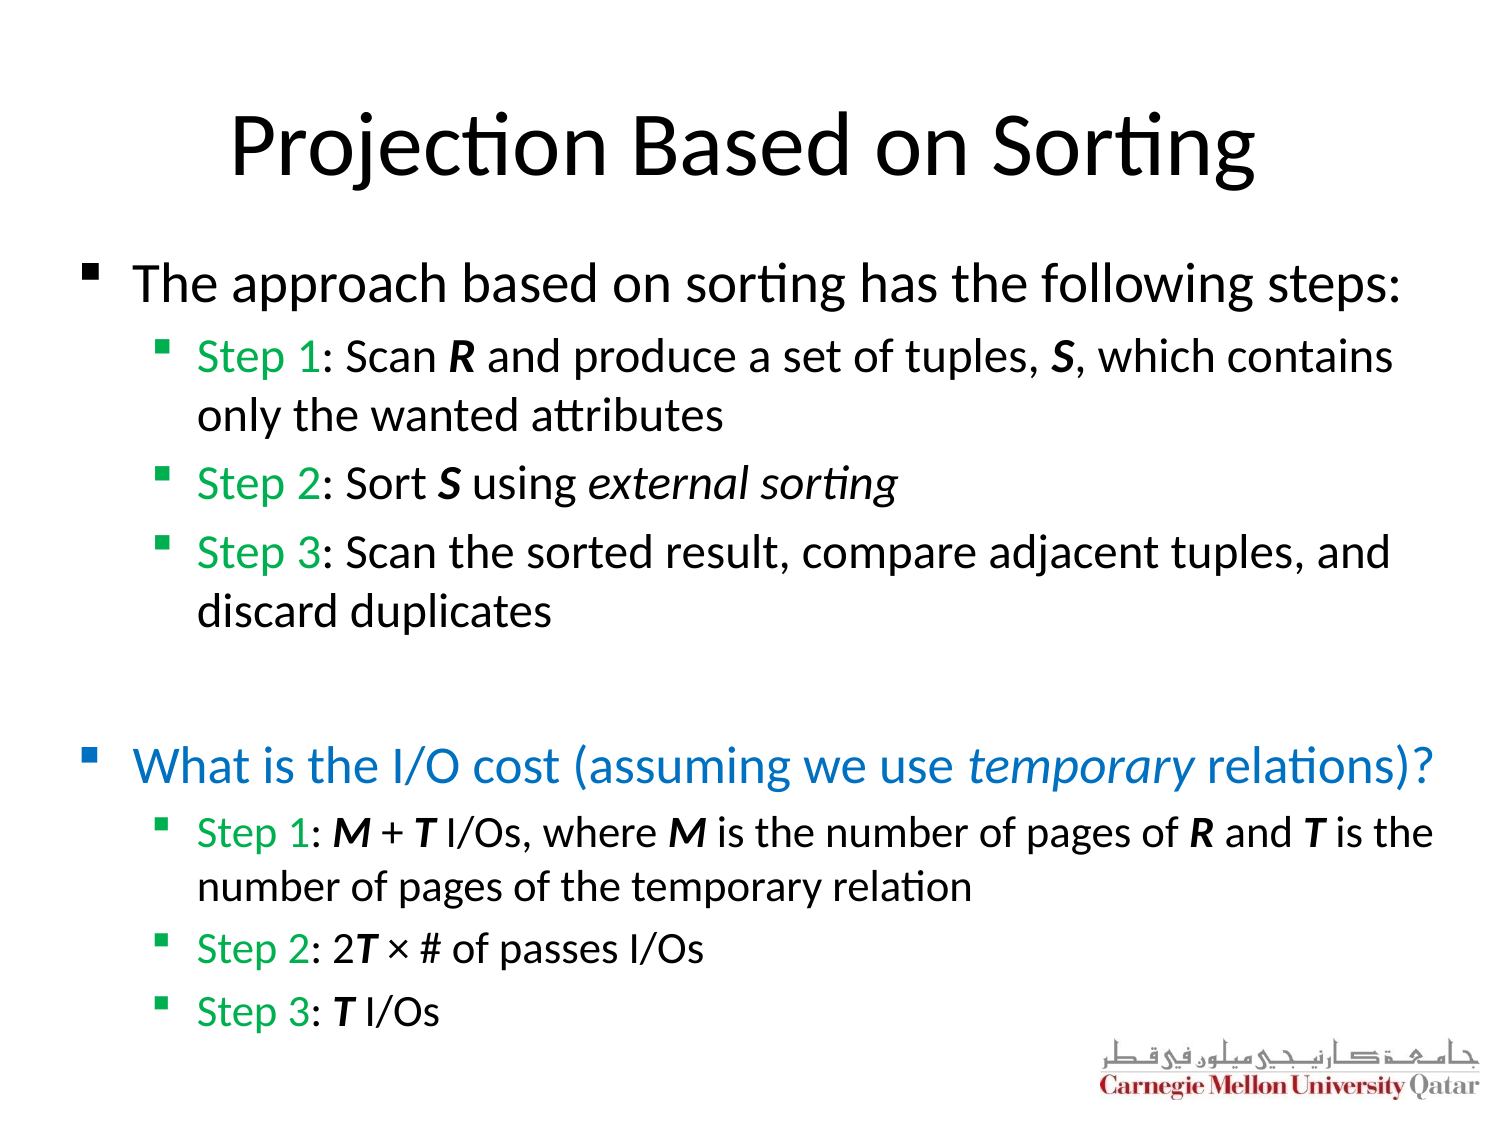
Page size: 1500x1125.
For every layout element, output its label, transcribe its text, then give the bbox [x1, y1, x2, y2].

list The approach based on sorting has the following steps: Step 1: Scan R and produce a set of tuples, S, which contains only the wanted attributes Step 2: Sort S using external sorting Step 3: Scan the sorted result, compare adjacent tuples, and discard duplicates What is the I/O cost (assuming we use temporary relations)? Step 1: M + T I/Os, where M is the number of pages of R and T is the number of pages of the temporary relation Step 2: 2T × # of passes I/Os Step 3: T I/Os [62, 237, 1480, 1050]
picture [1099, 1037, 1480, 1101]
title Projection Based on Sorting [12, 45, 1475, 233]
